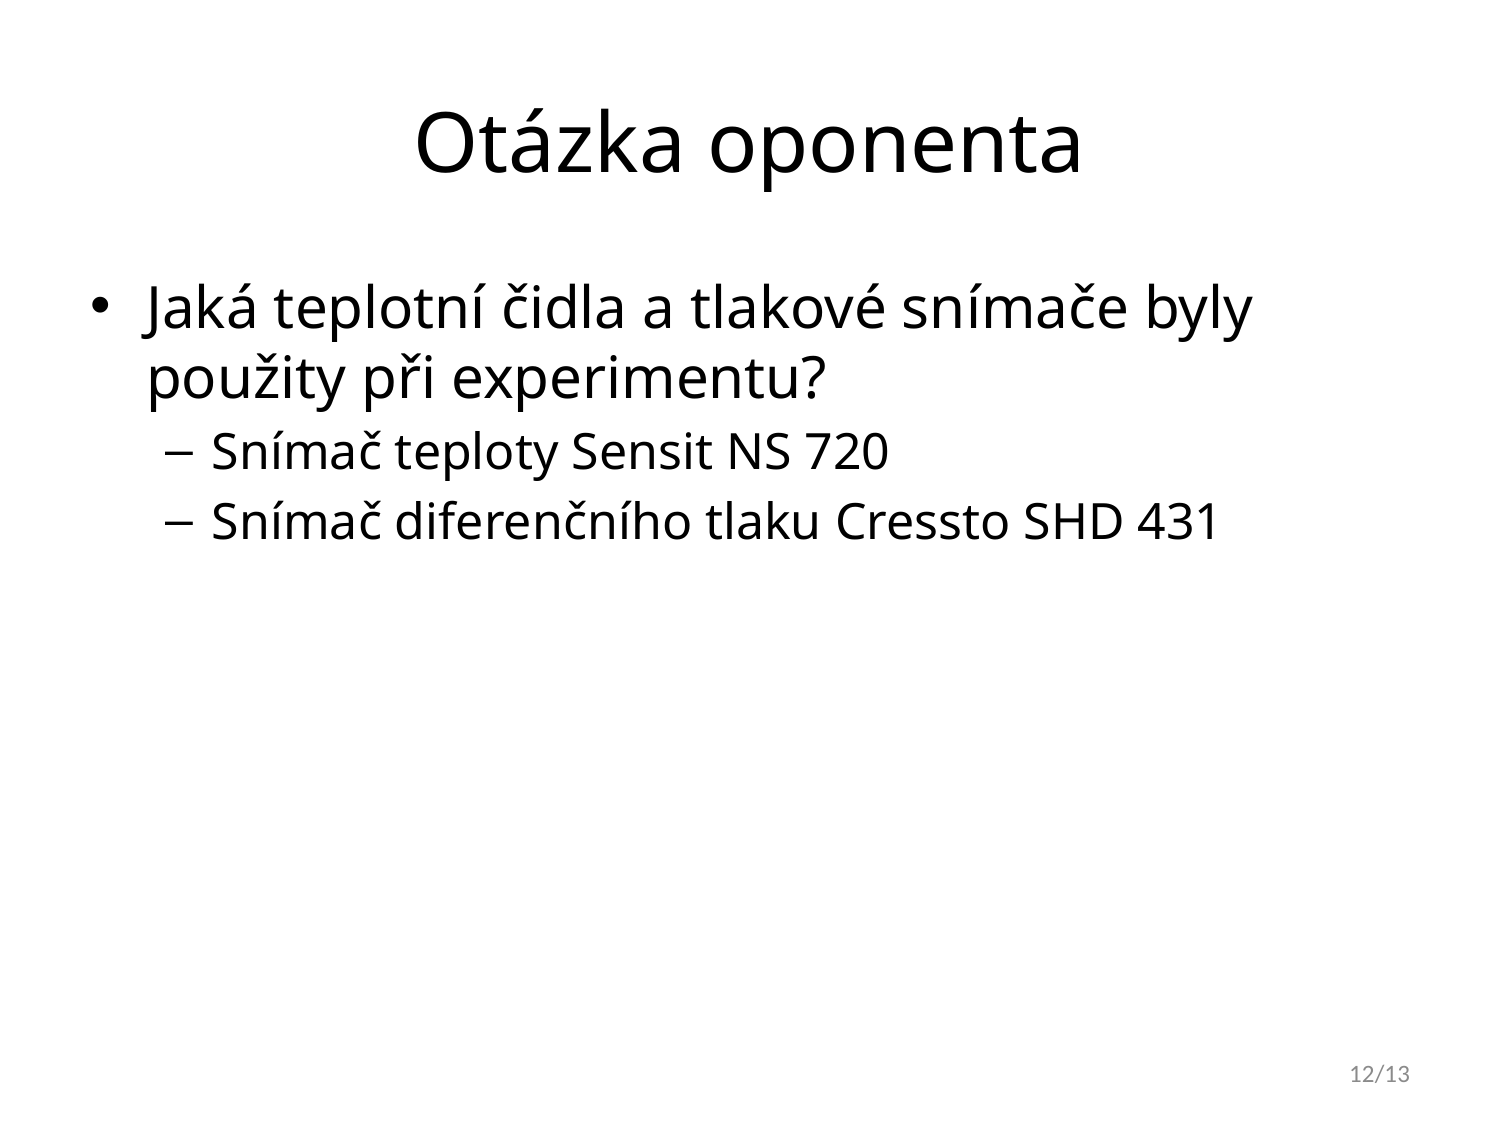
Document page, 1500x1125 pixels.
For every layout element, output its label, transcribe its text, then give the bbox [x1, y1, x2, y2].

list Jaká teplotní čidla a tlakové snímače byly použity při experimentu? Snímač teploty Sensit NS 720 Snímač diferenčního tlaku Cressto SHD 431 [75, 262, 1425, 1005]
slide_number 12/13 [1074, 1042, 1425, 1103]
title Otázka oponenta [75, 45, 1425, 233]
